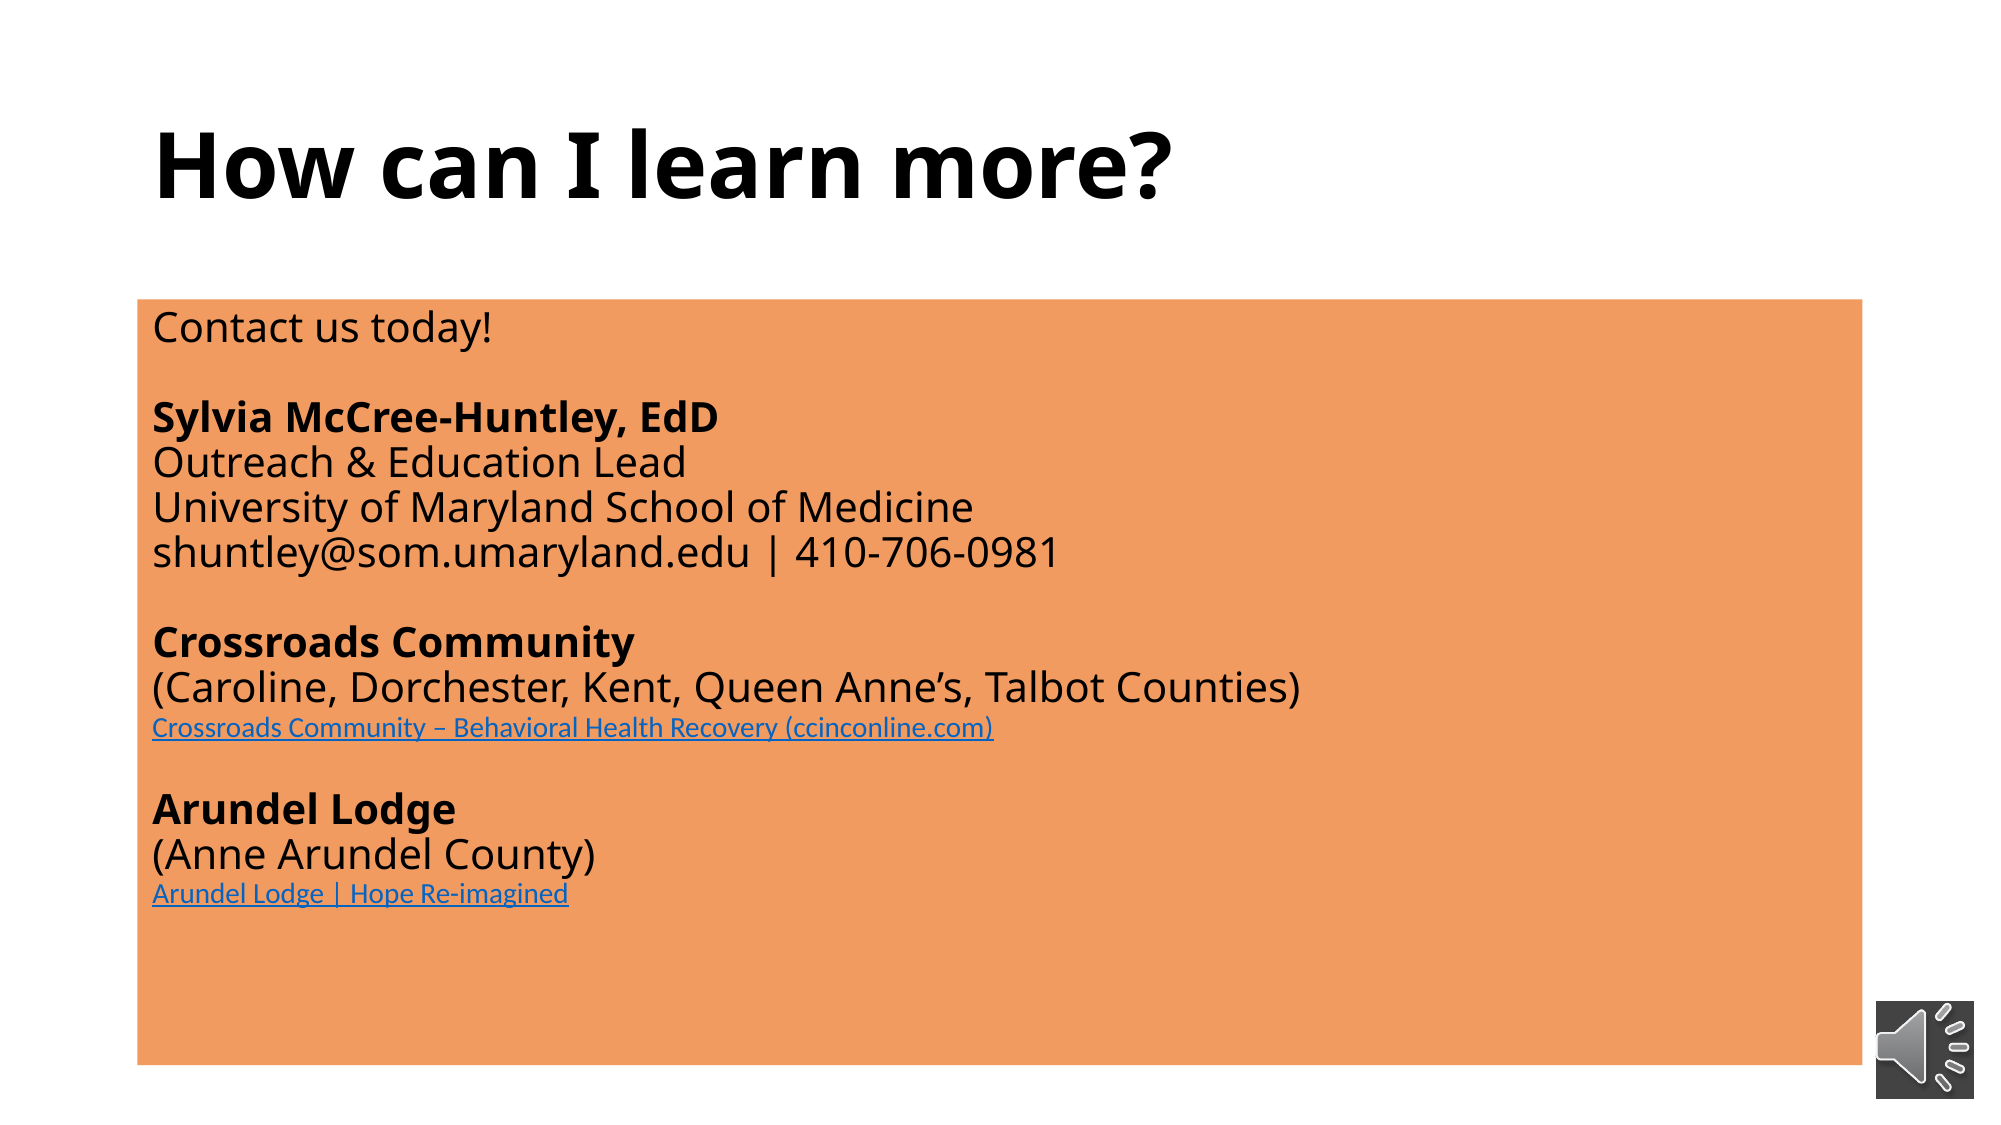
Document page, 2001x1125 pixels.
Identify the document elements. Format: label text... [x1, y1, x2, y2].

title How can I learn more? [137, 59, 1863, 278]
list Contact us today! Sylvia McCree-Huntley, EdD Outreach & Education Lead University of Maryland School of Medicine shuntley@som.umaryland.edu | 410-706-0981 Crossroads Community (Caroline, Dorchester, Kent, Queen Anne’s, Talbot Counties) Crossroads Community – Behavioral Health Recovery (ccinconline.com) Arundel Lodge (Anne Arundel County) Arundel Lodge | Hope Re-imagined [137, 299, 1863, 1066]
picture [1874, 999, 1975, 1100]
